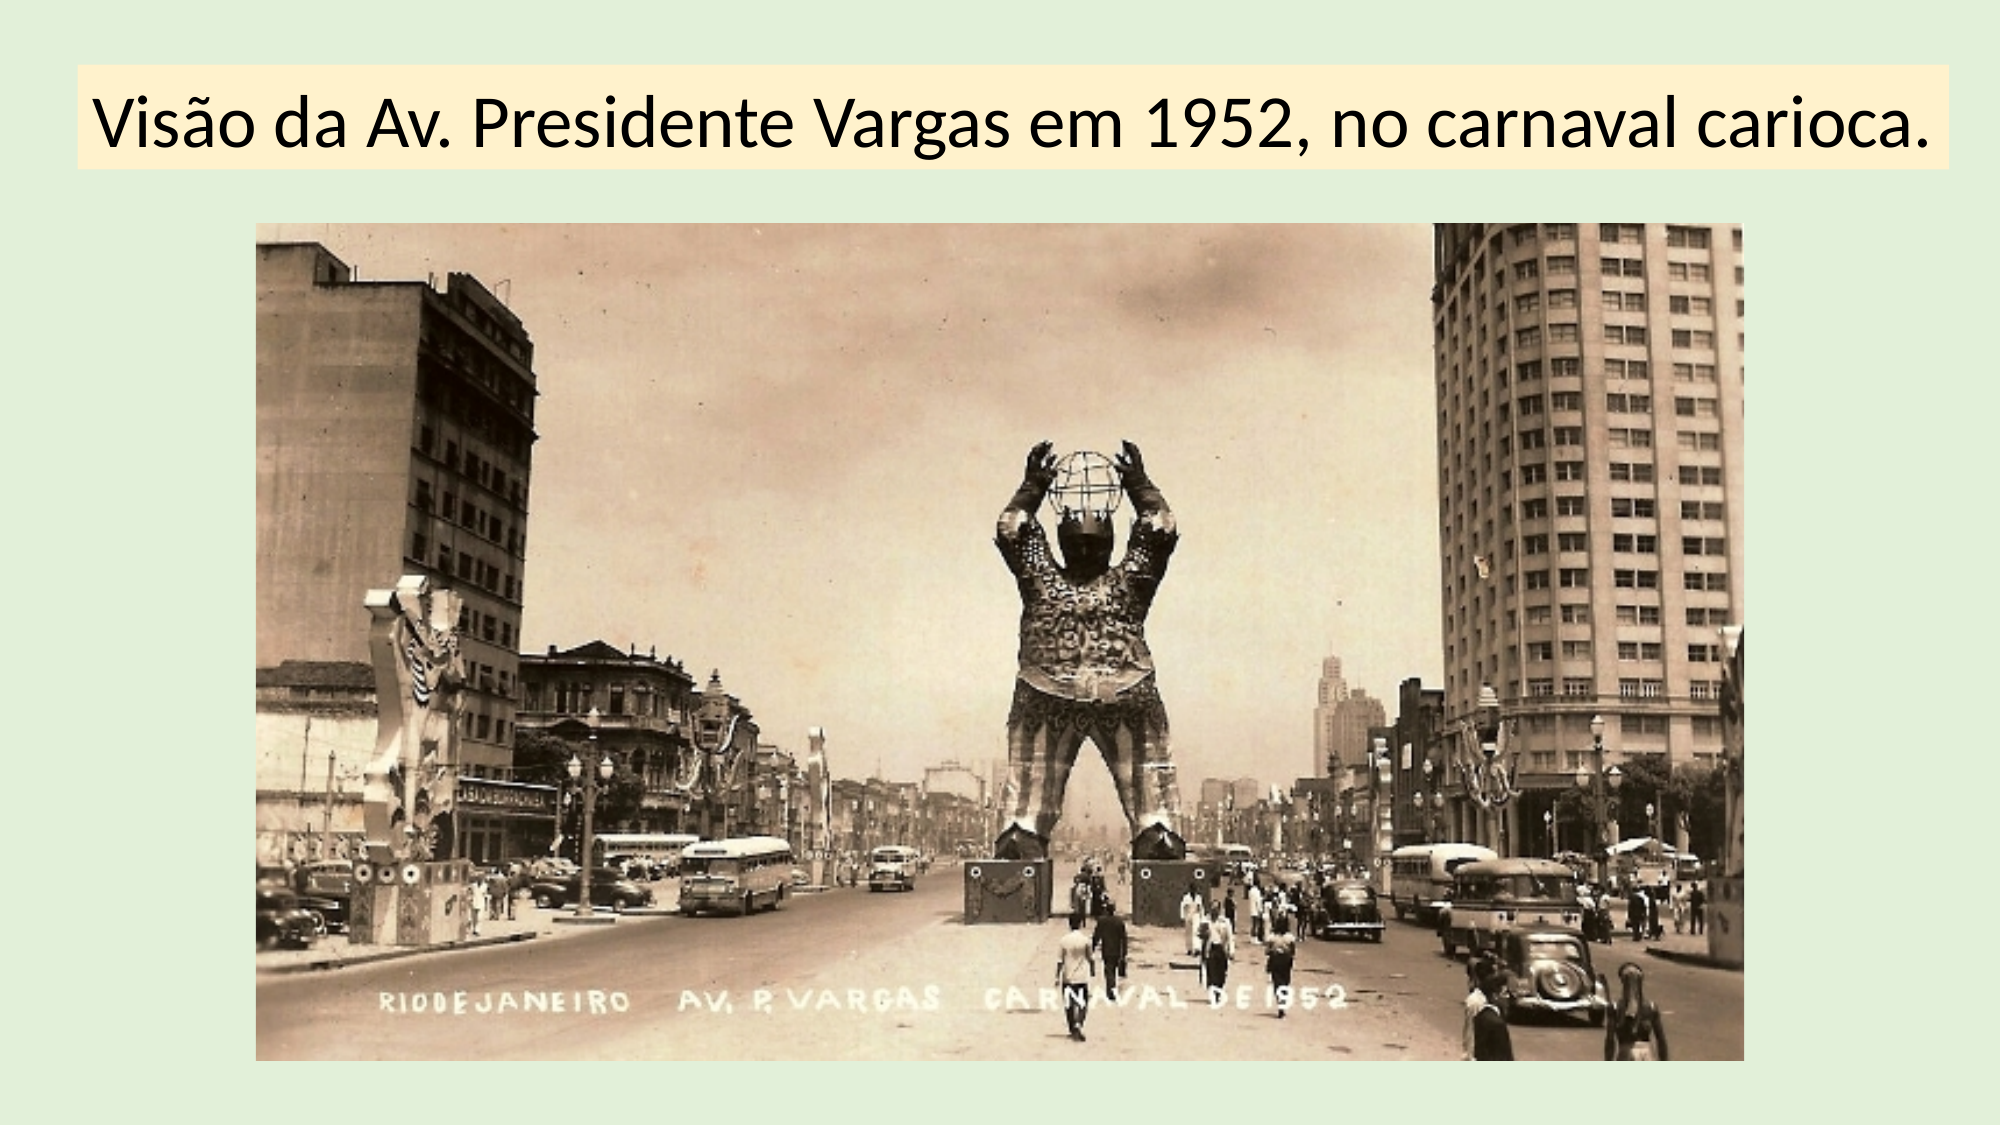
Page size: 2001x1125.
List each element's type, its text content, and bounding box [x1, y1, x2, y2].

text_box Visão da Av. Presidente Vargas em 1952, no carnaval carioca. [77, 64, 1950, 170]
picture [255, 222, 1745, 1061]
